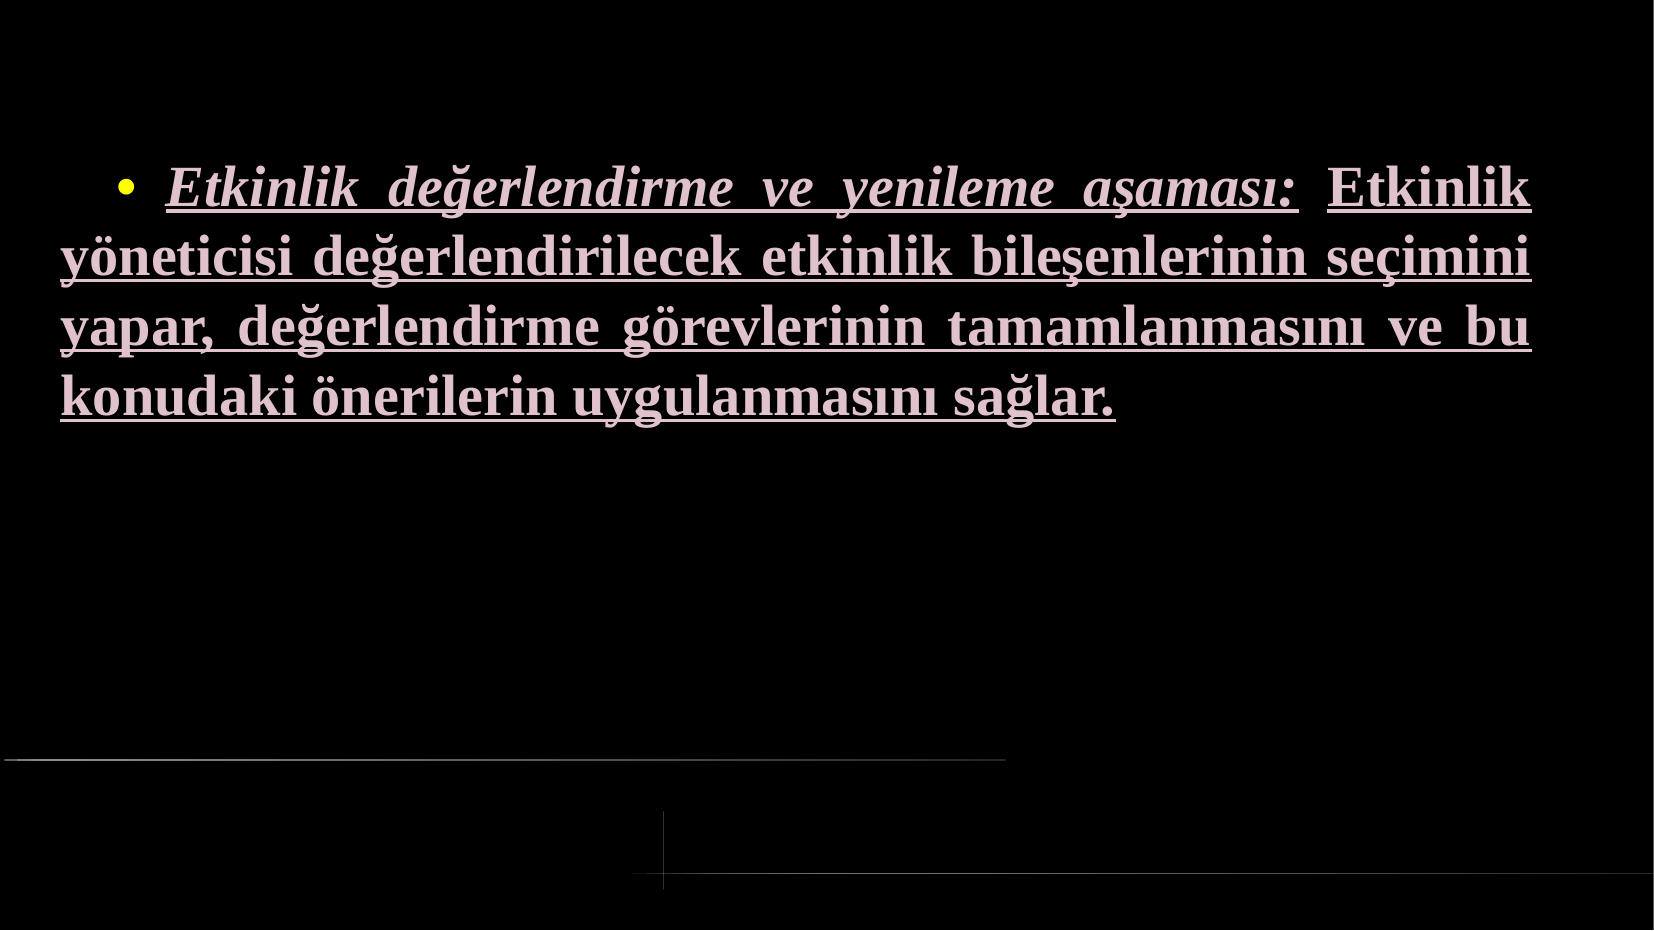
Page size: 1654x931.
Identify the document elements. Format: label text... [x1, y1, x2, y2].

list • Etkinlik değerlendirme ve yenileme aşaması: Etkinlik yöneticisi değerlendirilecek etkinlik bileşenlerinin seçimini yapar, değerlendirme görevlerinin tamamlanmasını ve bu konudaki önerilerin uygulanmasını sağlar. [60, 48, 1532, 865]
